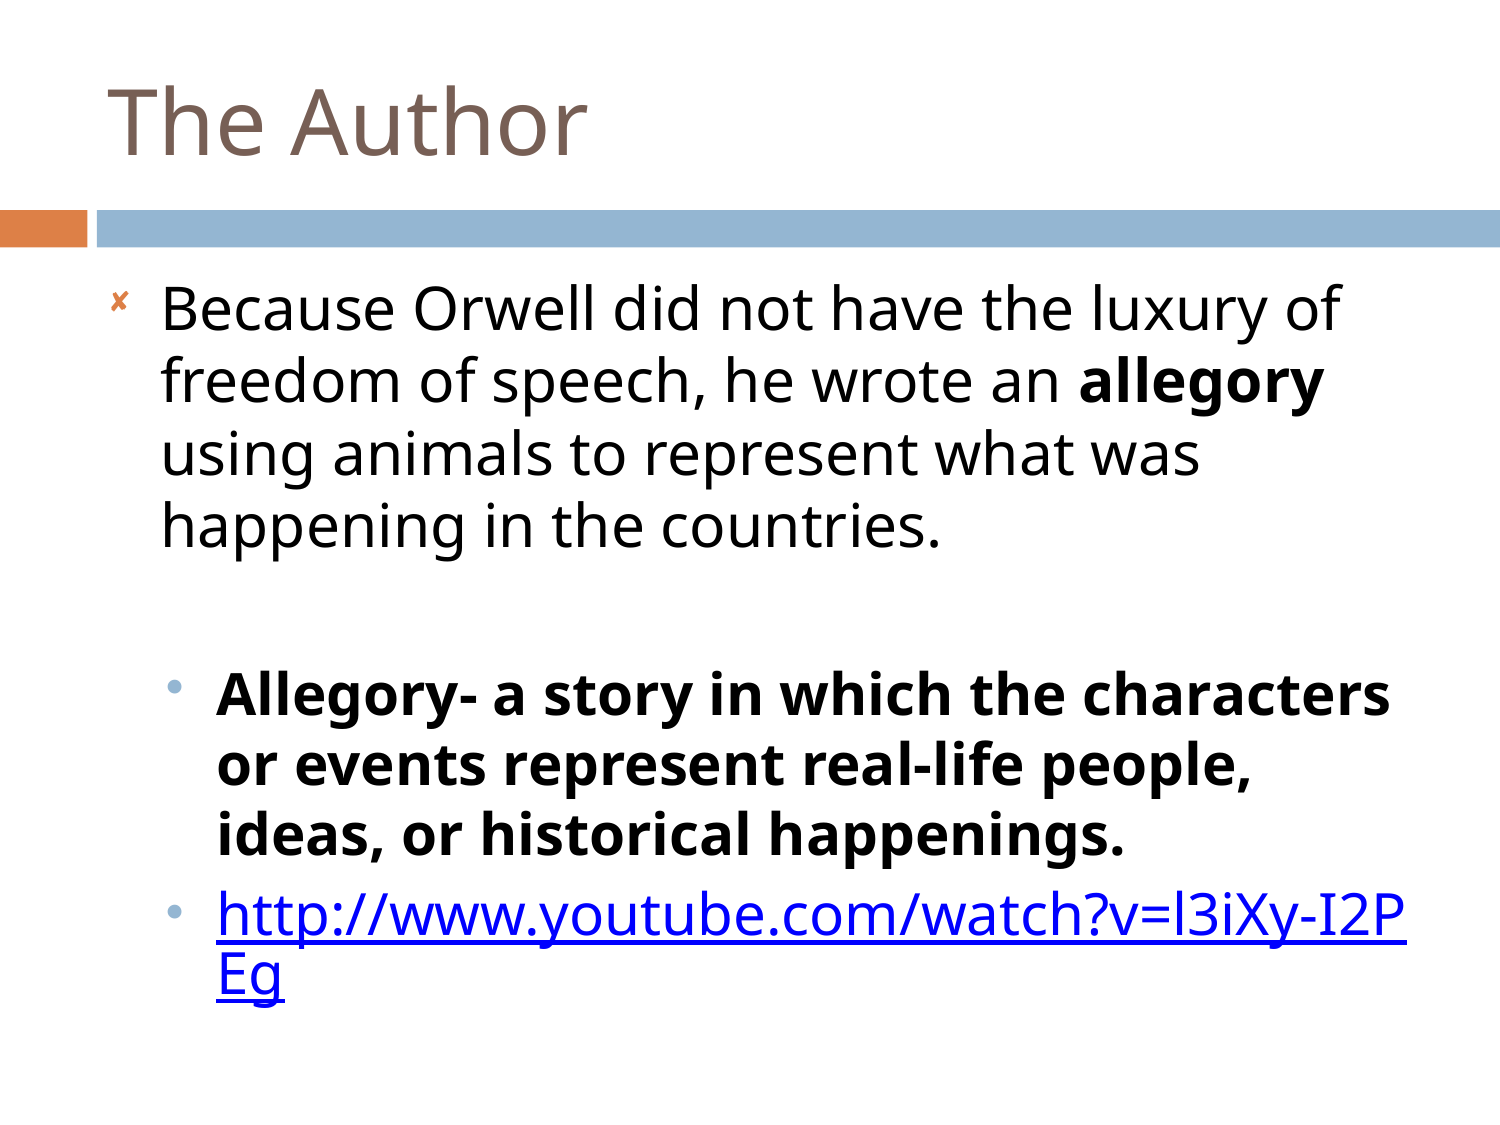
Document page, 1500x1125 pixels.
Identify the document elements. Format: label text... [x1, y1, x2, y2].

list Because Orwell did not have the luxury of freedom of speech, he wrote an allegory using animals to represent what was happening in the countries. Allegory- a story in which the characters or events represent real-life people, ideas, or historical happenings. http://www.youtube.com/watch?v=l3iXy-I2PEg [99, 261, 1439, 1001]
title The Author [99, 36, 1439, 201]
